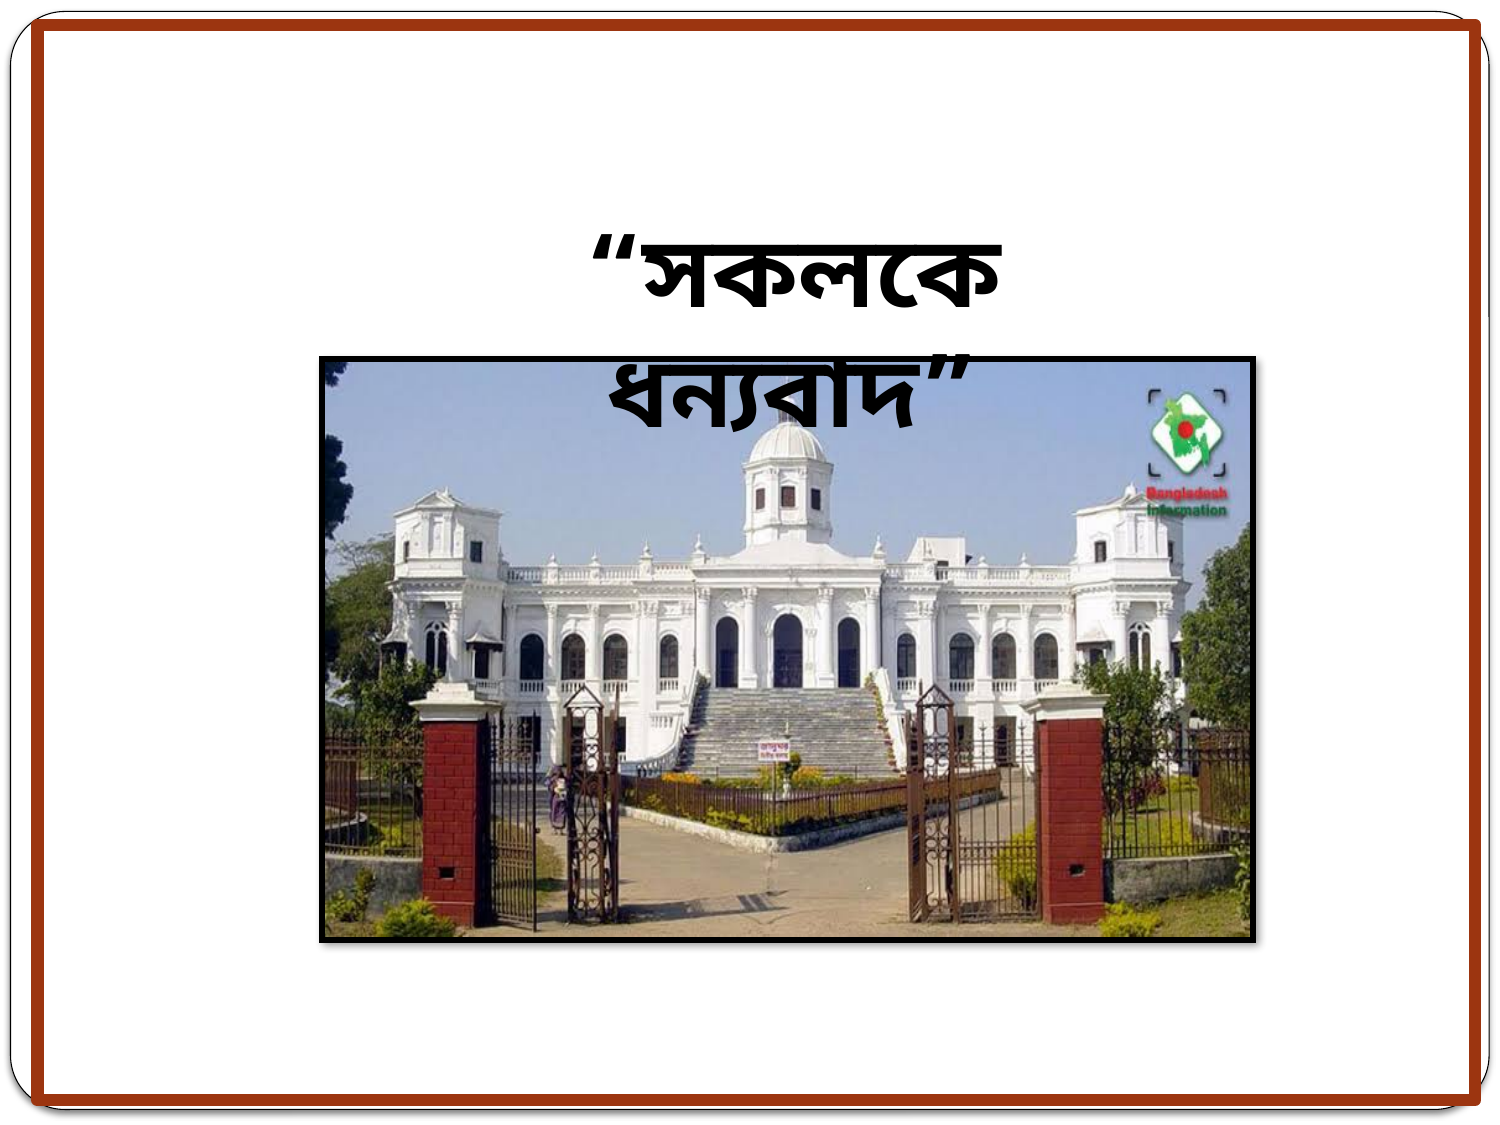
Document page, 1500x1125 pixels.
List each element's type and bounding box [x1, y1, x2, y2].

picture [324, 362, 1251, 938]
text_box [36, 24, 1476, 1101]
